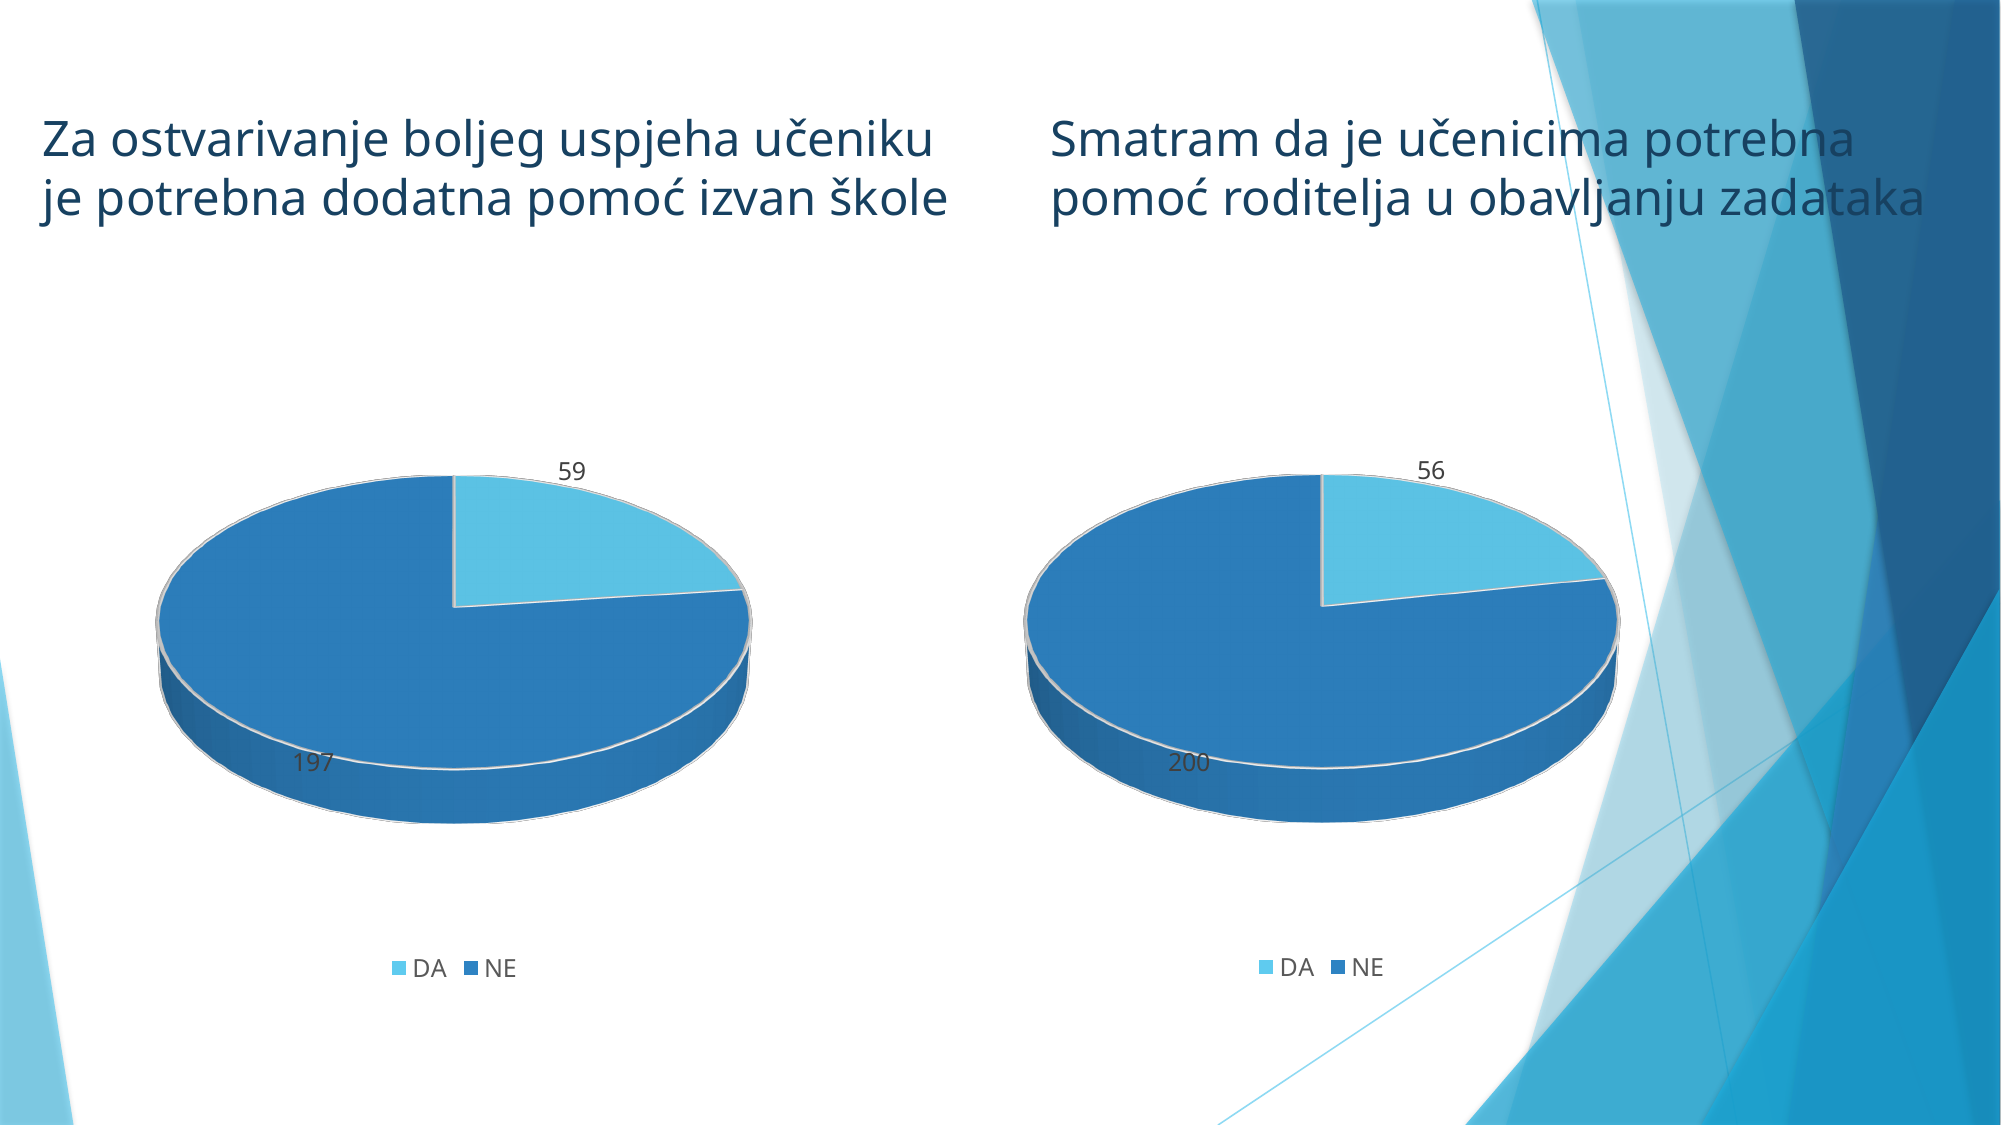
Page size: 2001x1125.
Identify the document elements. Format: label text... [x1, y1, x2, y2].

chart [977, 352, 1666, 991]
title Za ostvarivanje boljeg uspjeha učeniku Smatram da je učenicima potrebna je potrebna dodatna pomoć izvan škole pomoć roditelja u obavljanju zadataka [27, 99, 1960, 317]
chart [110, 353, 798, 992]
